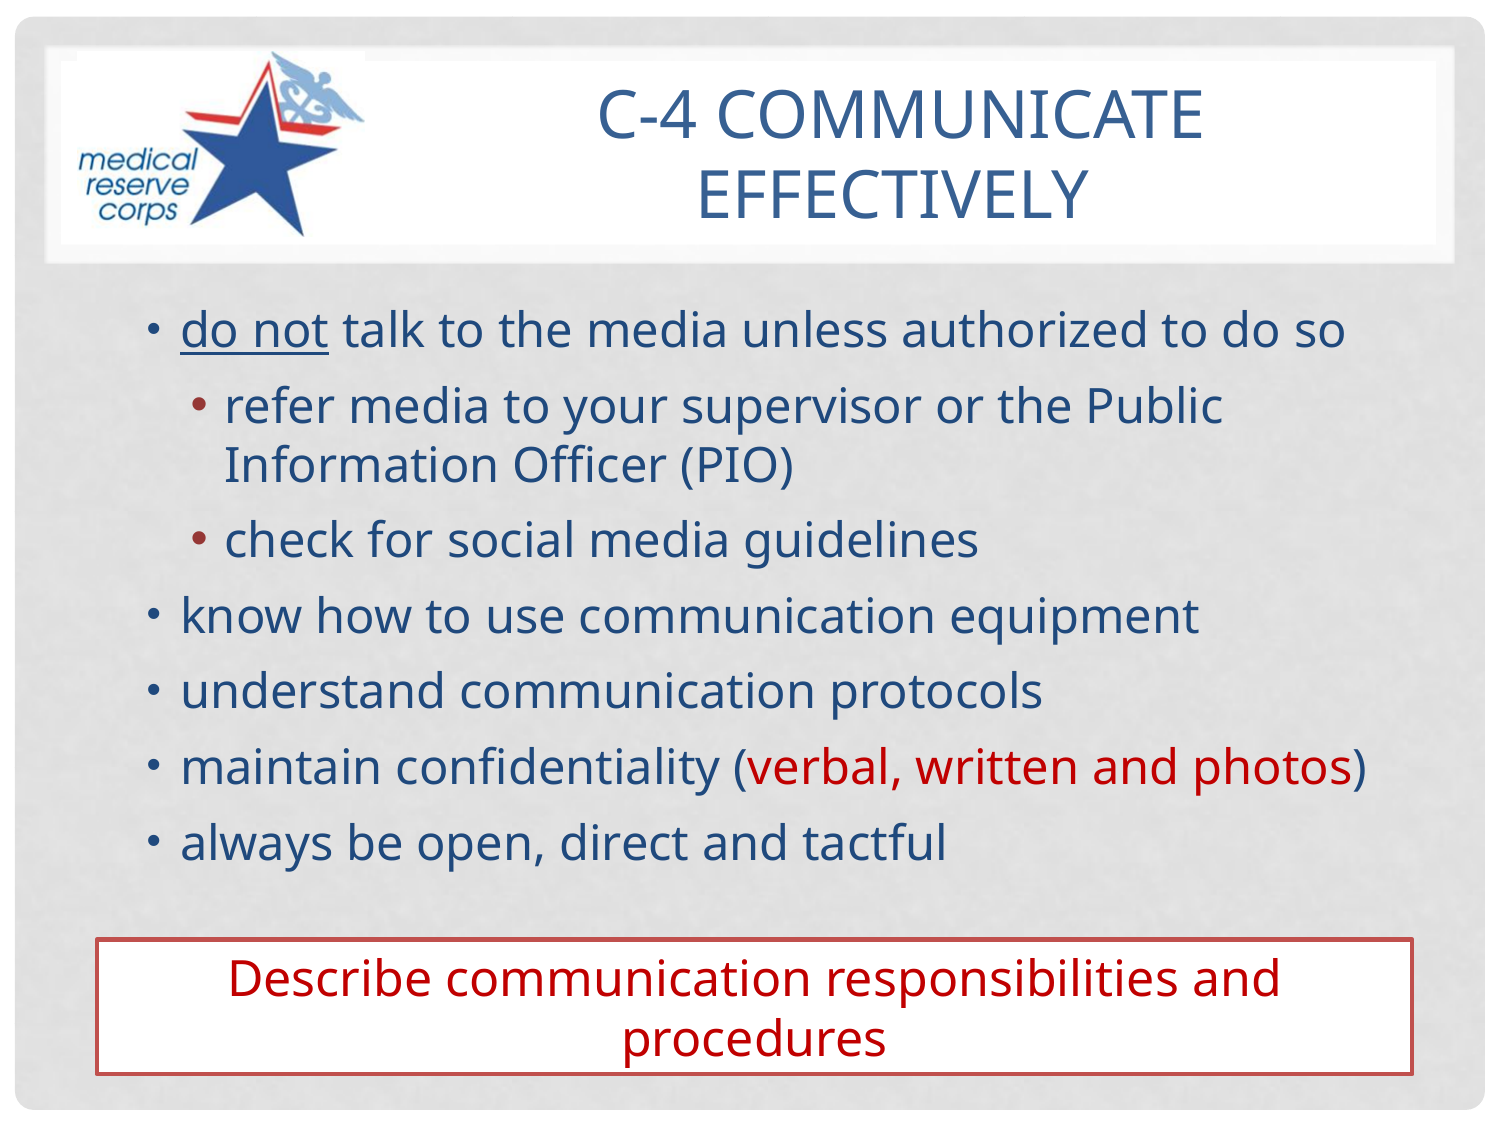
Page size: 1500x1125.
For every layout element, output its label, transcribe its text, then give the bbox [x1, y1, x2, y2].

text_box Describe communication responsibilities and procedures [95, 937, 1414, 1076]
title C-4 Communicate Effectively [377, 66, 1425, 238]
picture [77, 51, 365, 237]
list do not talk to the media unless authorized to do so refer media to your supervisor or the Public Information Officer (PIO) check for social media guidelines know how to use communication equipment understand communication protocols maintain confidentiality (verbal, written and photos) always be open, direct and tactful [114, 291, 1390, 937]
